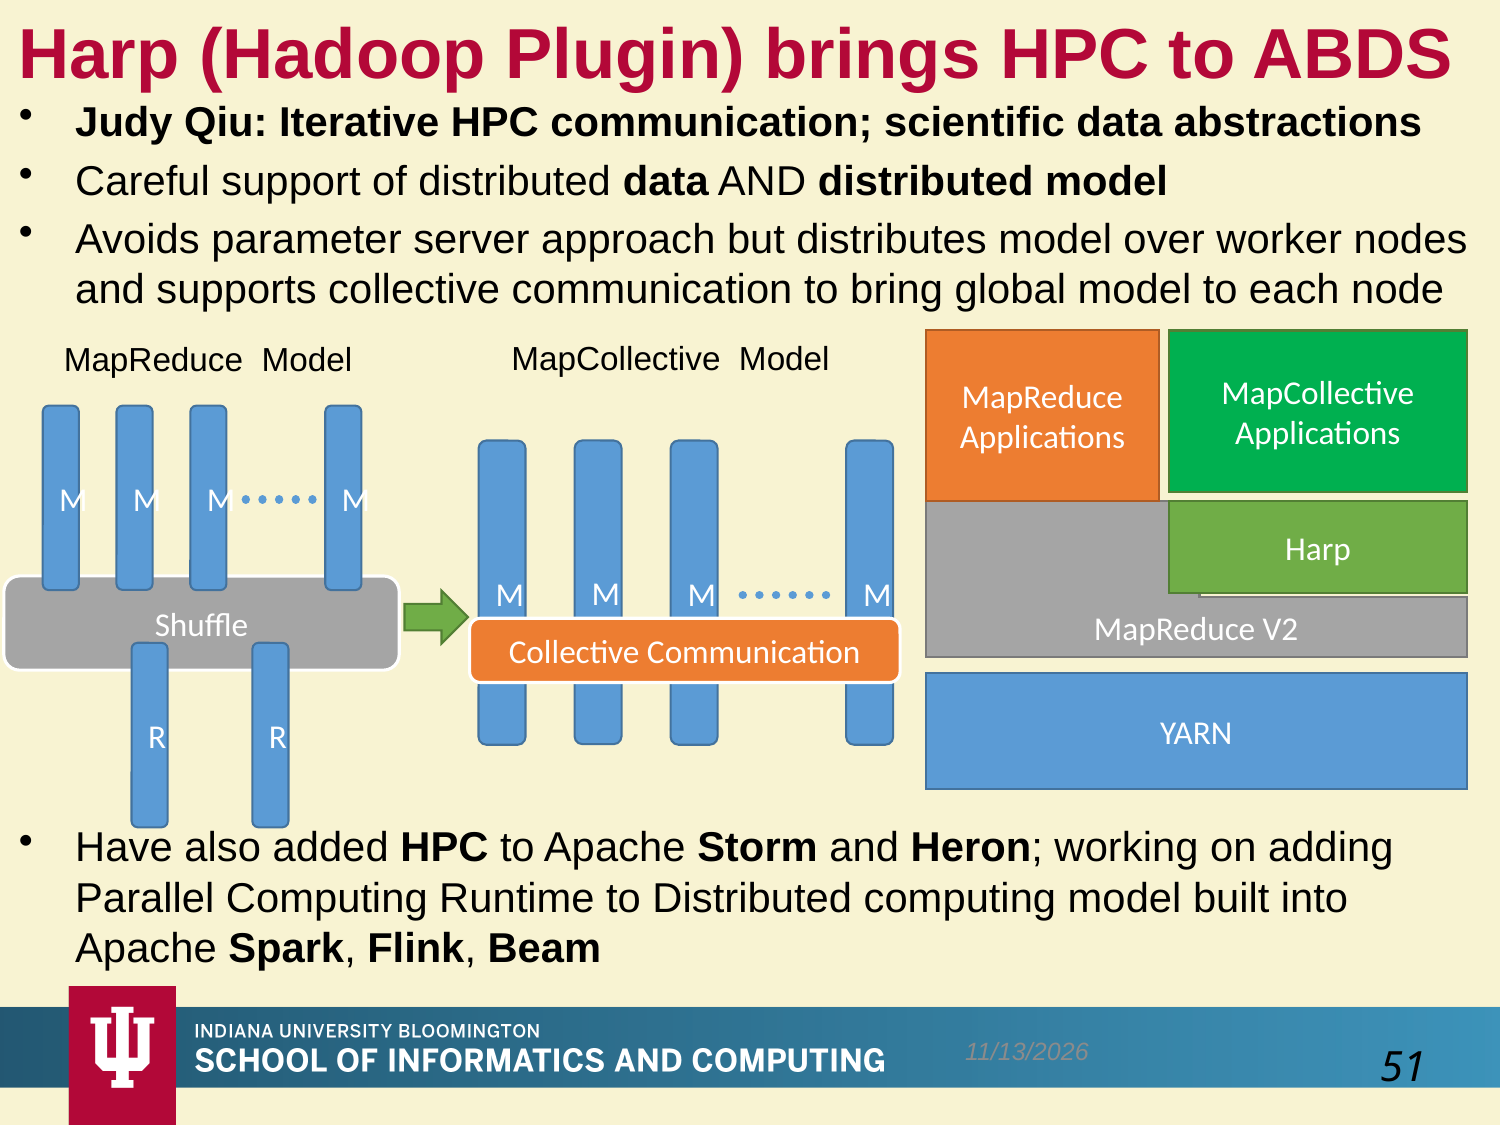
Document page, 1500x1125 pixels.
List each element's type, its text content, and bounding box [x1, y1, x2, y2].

list Judy Qiu: Iterative HPC communication; scientific data abstractions Careful support of distributed data AND distributed model Avoids parameter server approach but distributes model over worker nodes and supports collective communication to bring global model to each node Have also added HPC to Apache Storm and Heron; working on adding Parallel Computing Runtime to Distributed computing model built into Apache Spark, Flink, Beam [3, 87, 1500, 335]
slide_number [950, 1020, 1288, 1081]
title Harp (Hadoop Plugin) brings HPC to ABDS [0, 0, 1474, 125]
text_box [3, 329, 1468, 828]
picture [0, 986, 1500, 1125]
slide_number 51 [1365, 1032, 1474, 1081]
